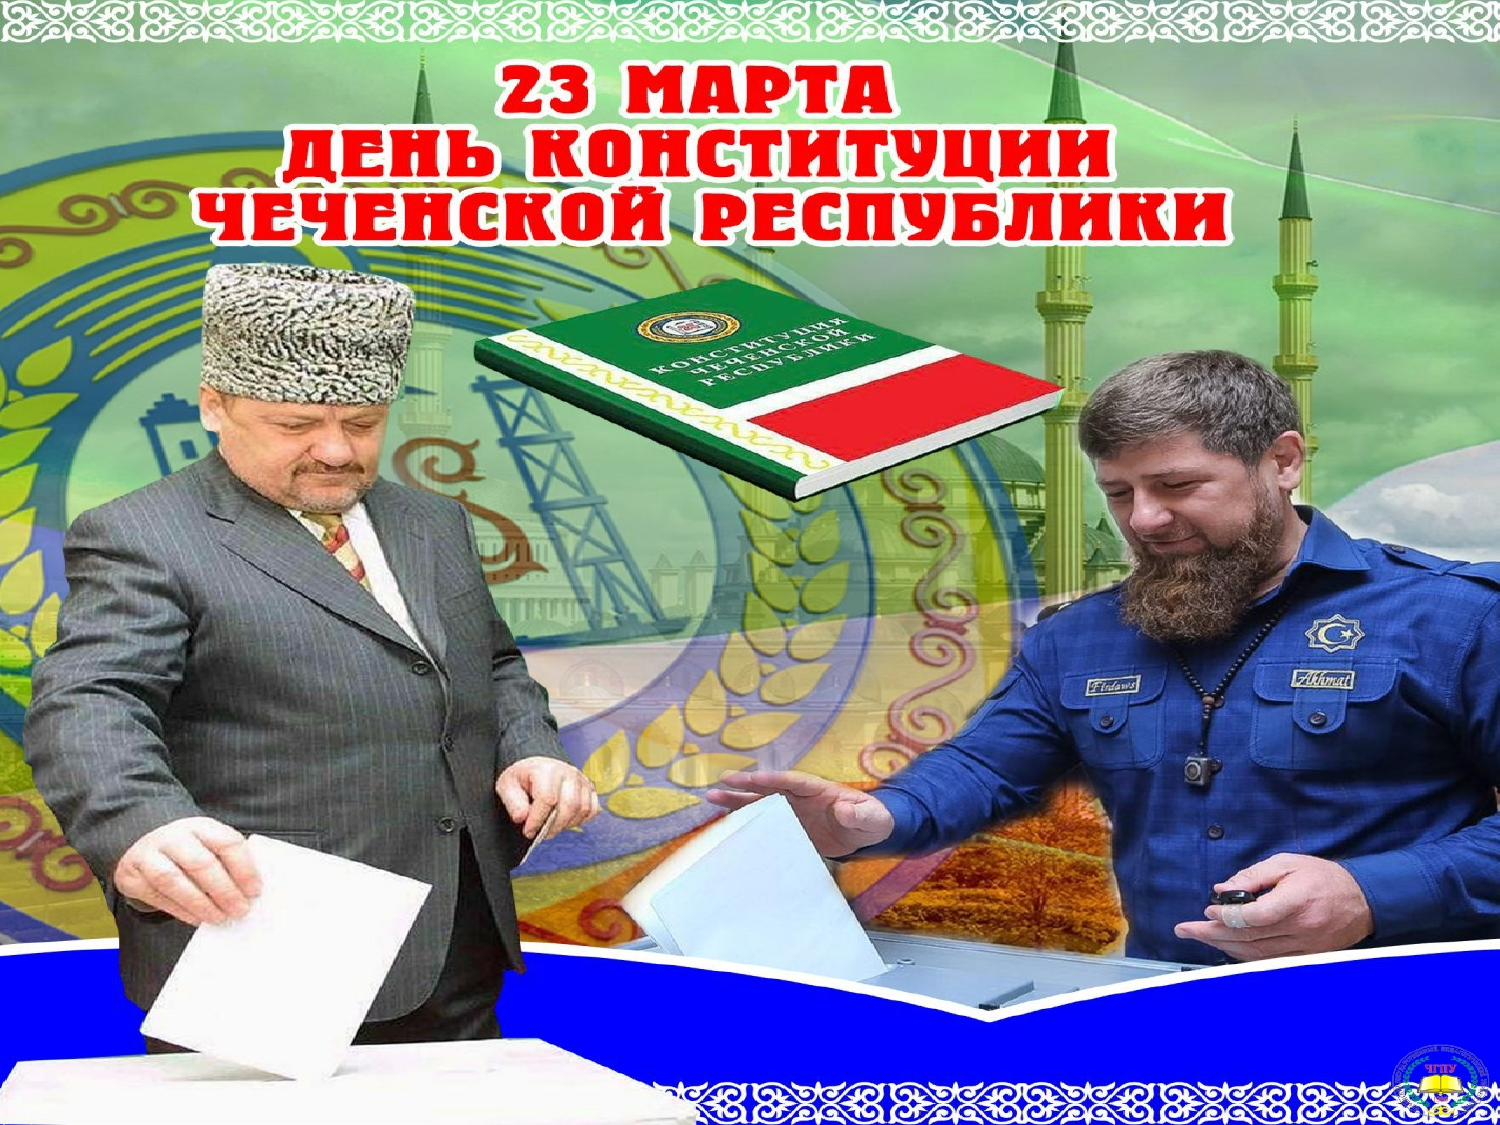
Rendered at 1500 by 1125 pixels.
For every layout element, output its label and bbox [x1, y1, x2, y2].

list [0, 0, 1500, 1125]
